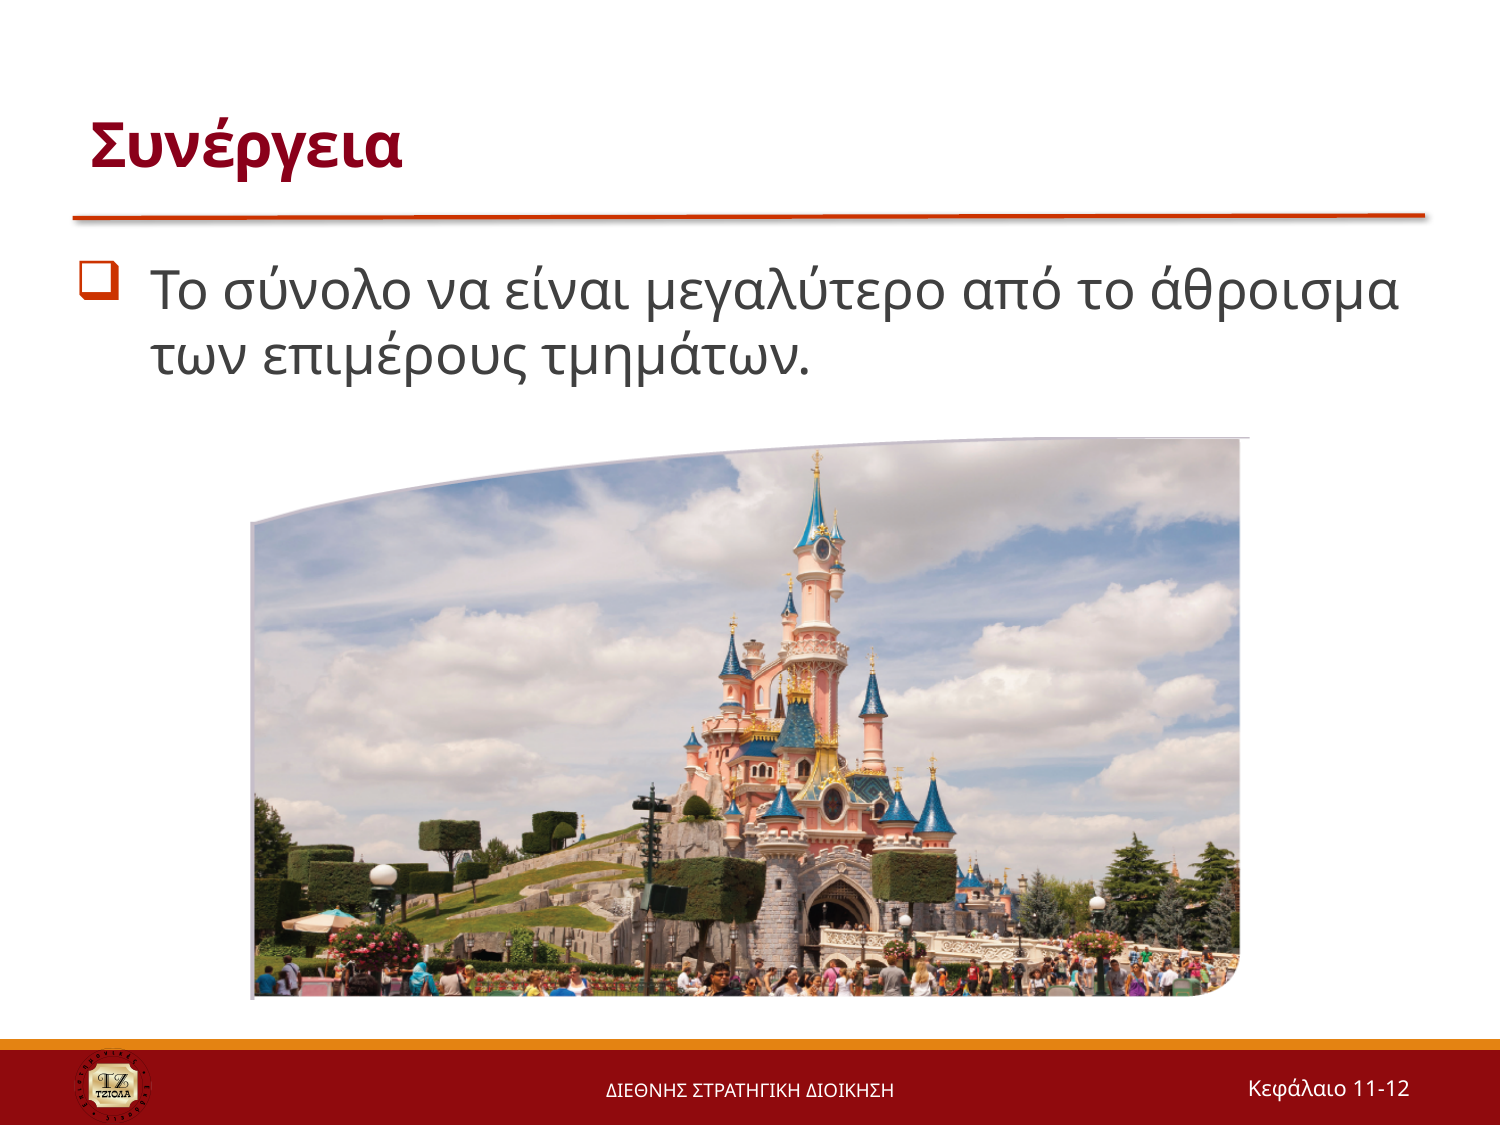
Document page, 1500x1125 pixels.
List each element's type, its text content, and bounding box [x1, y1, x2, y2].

picture [72, 1046, 154, 1125]
title Συνέργεια [75, 38, 1425, 189]
picture [249, 437, 1251, 1000]
footer Διεθνης Στρατηγικη Διοικηση [453, 1059, 1047, 1120]
list Το σύνολο να είναι μεγαλύτερο από το άθροισμα των επιμέρους τμημάτων. [75, 247, 1425, 1034]
slide_number Κεφάλαιο 11-12 [1218, 1059, 1425, 1120]
